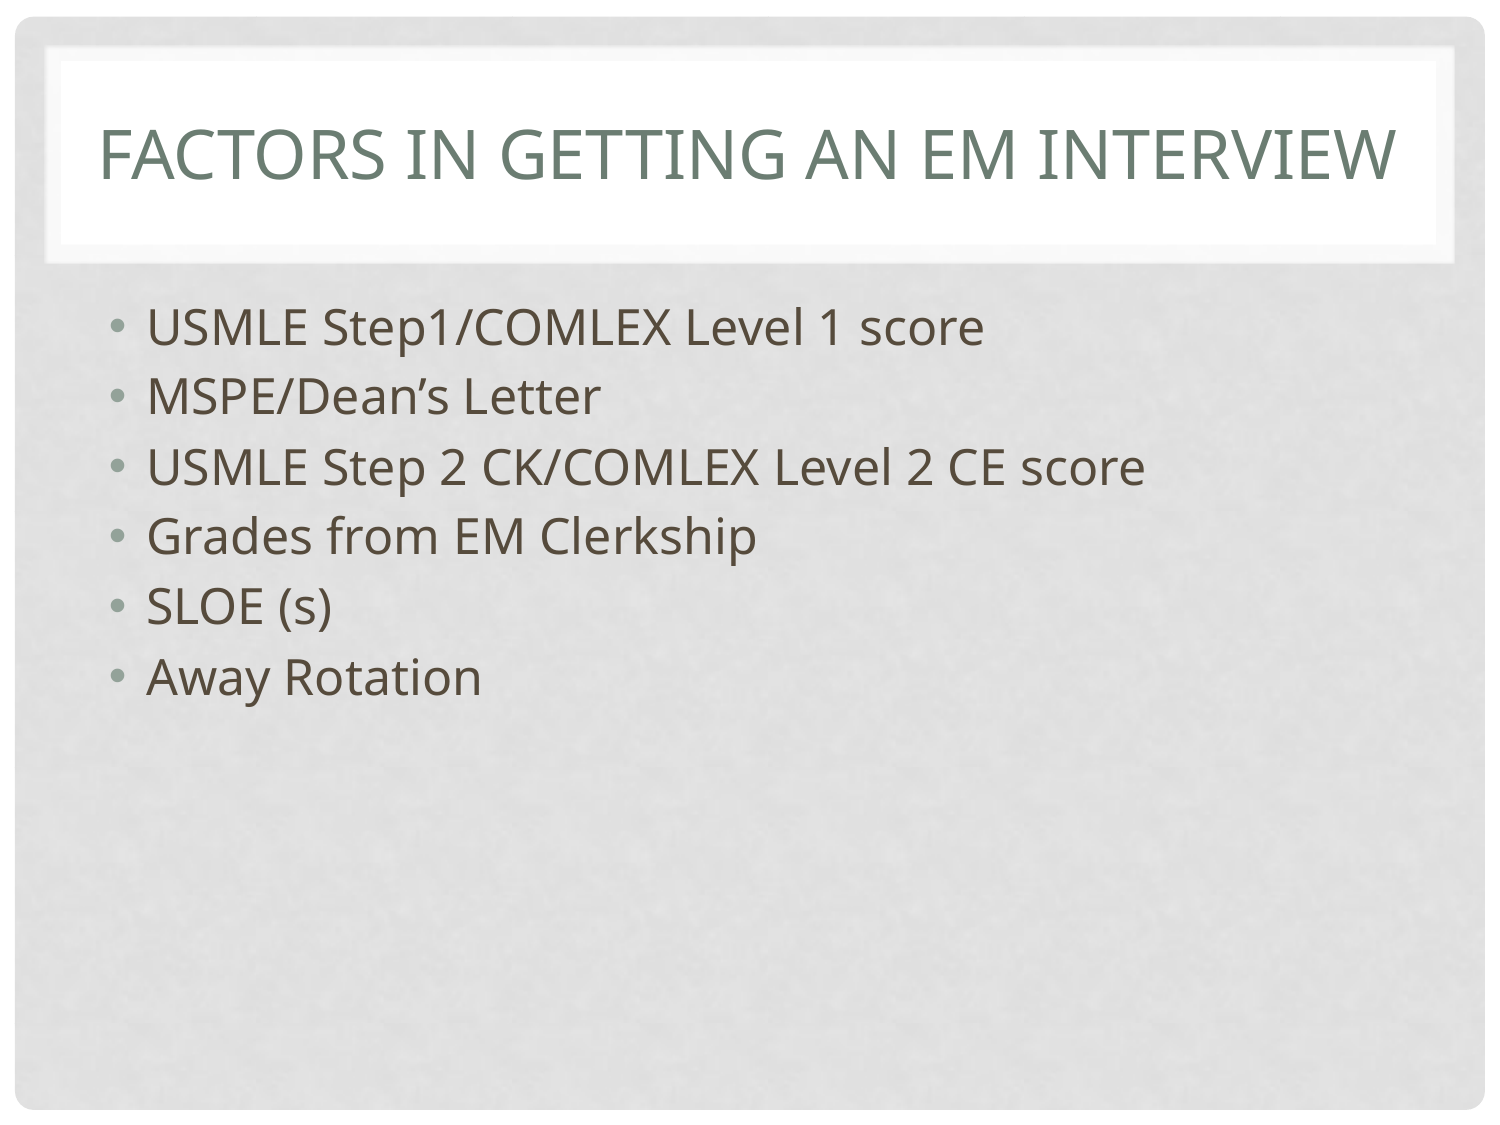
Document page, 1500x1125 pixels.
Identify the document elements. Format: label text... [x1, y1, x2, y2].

title Factors In Getting AN EM Interview [69, 66, 1425, 238]
list USMLE Step1/COMLEX Level 1 score MSPE/Dean’s Letter USMLE Step 2 CK/COMLEX Level 2 CE score Grades from EM Clerkship SLOE (s) Away Rotation [75, 287, 1425, 1005]
